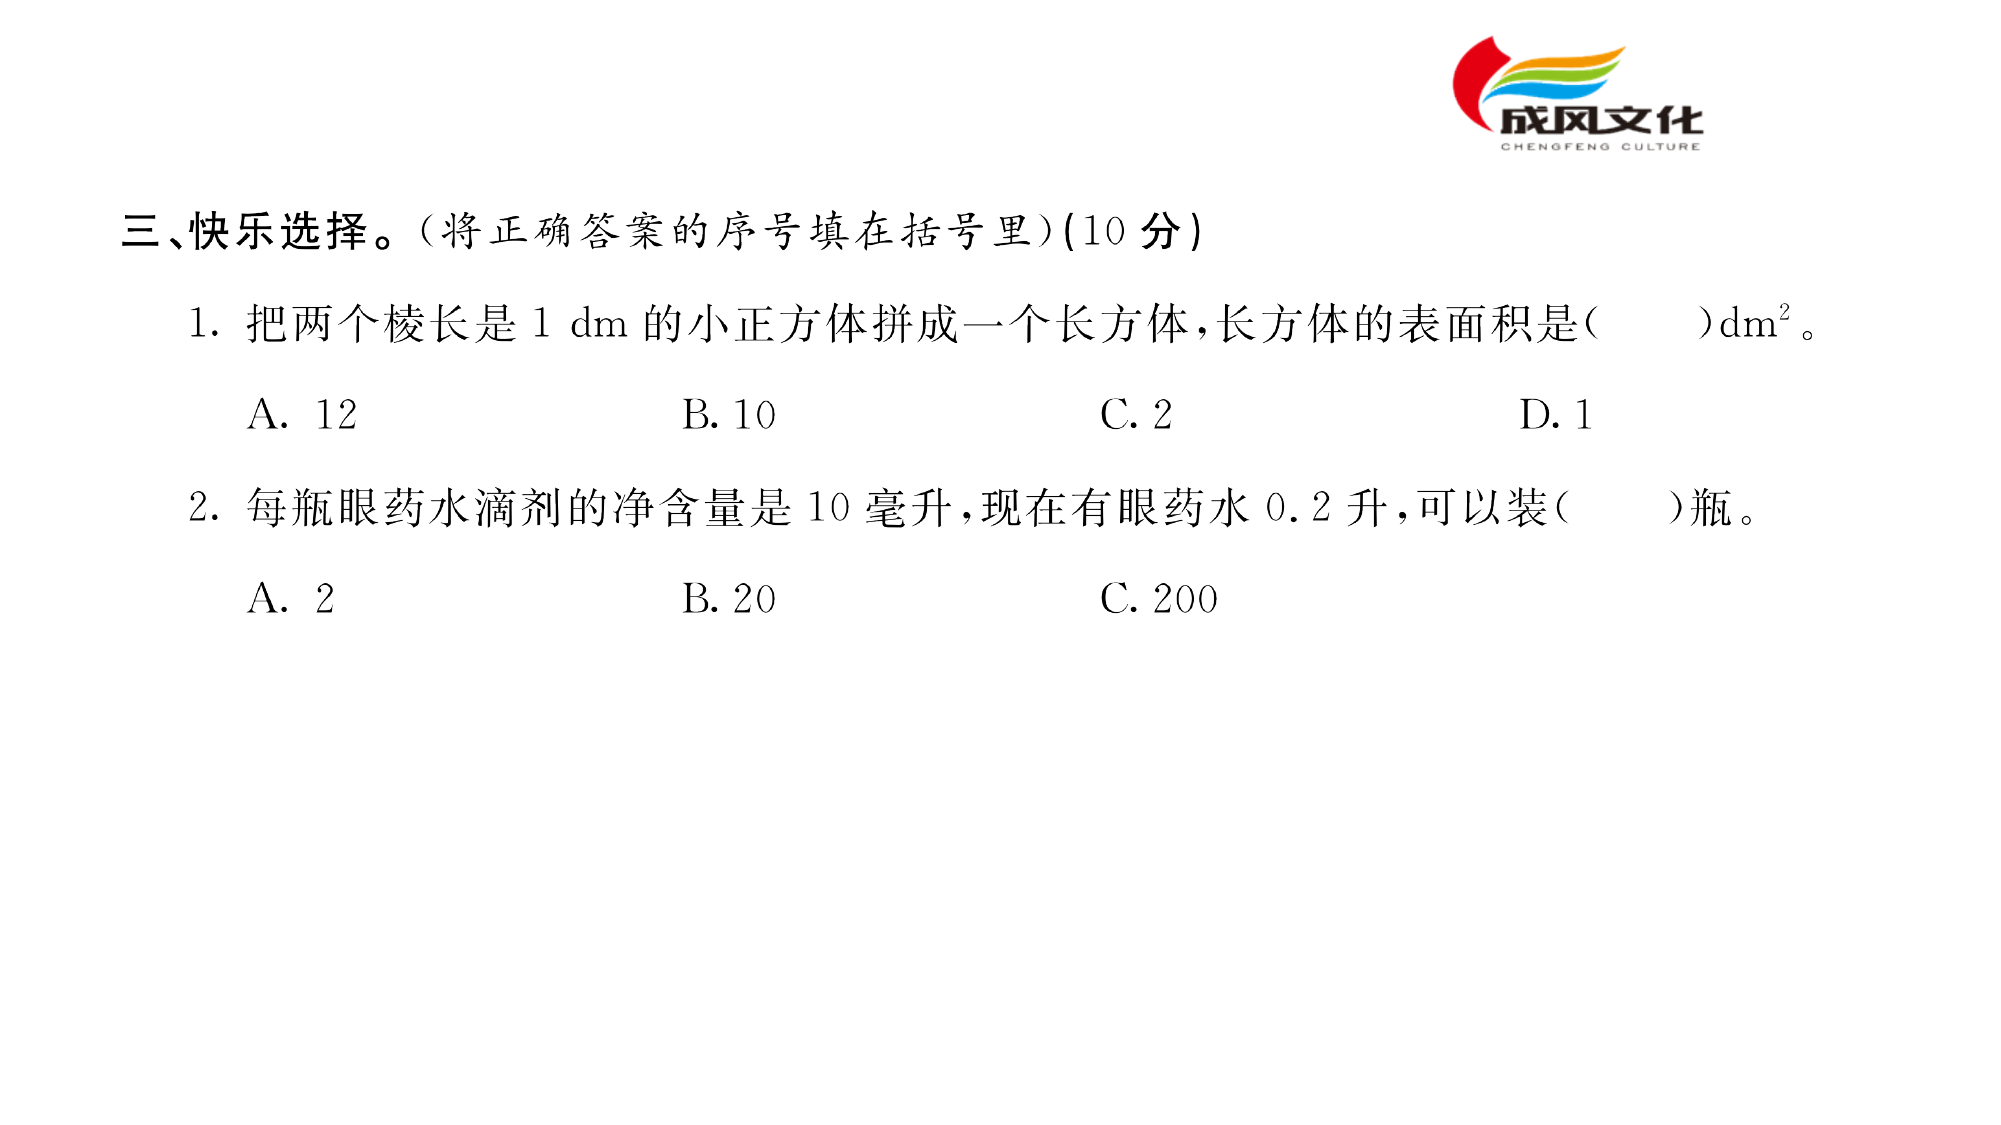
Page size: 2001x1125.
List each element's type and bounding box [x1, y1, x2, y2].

picture [118, 30, 2000, 651]
